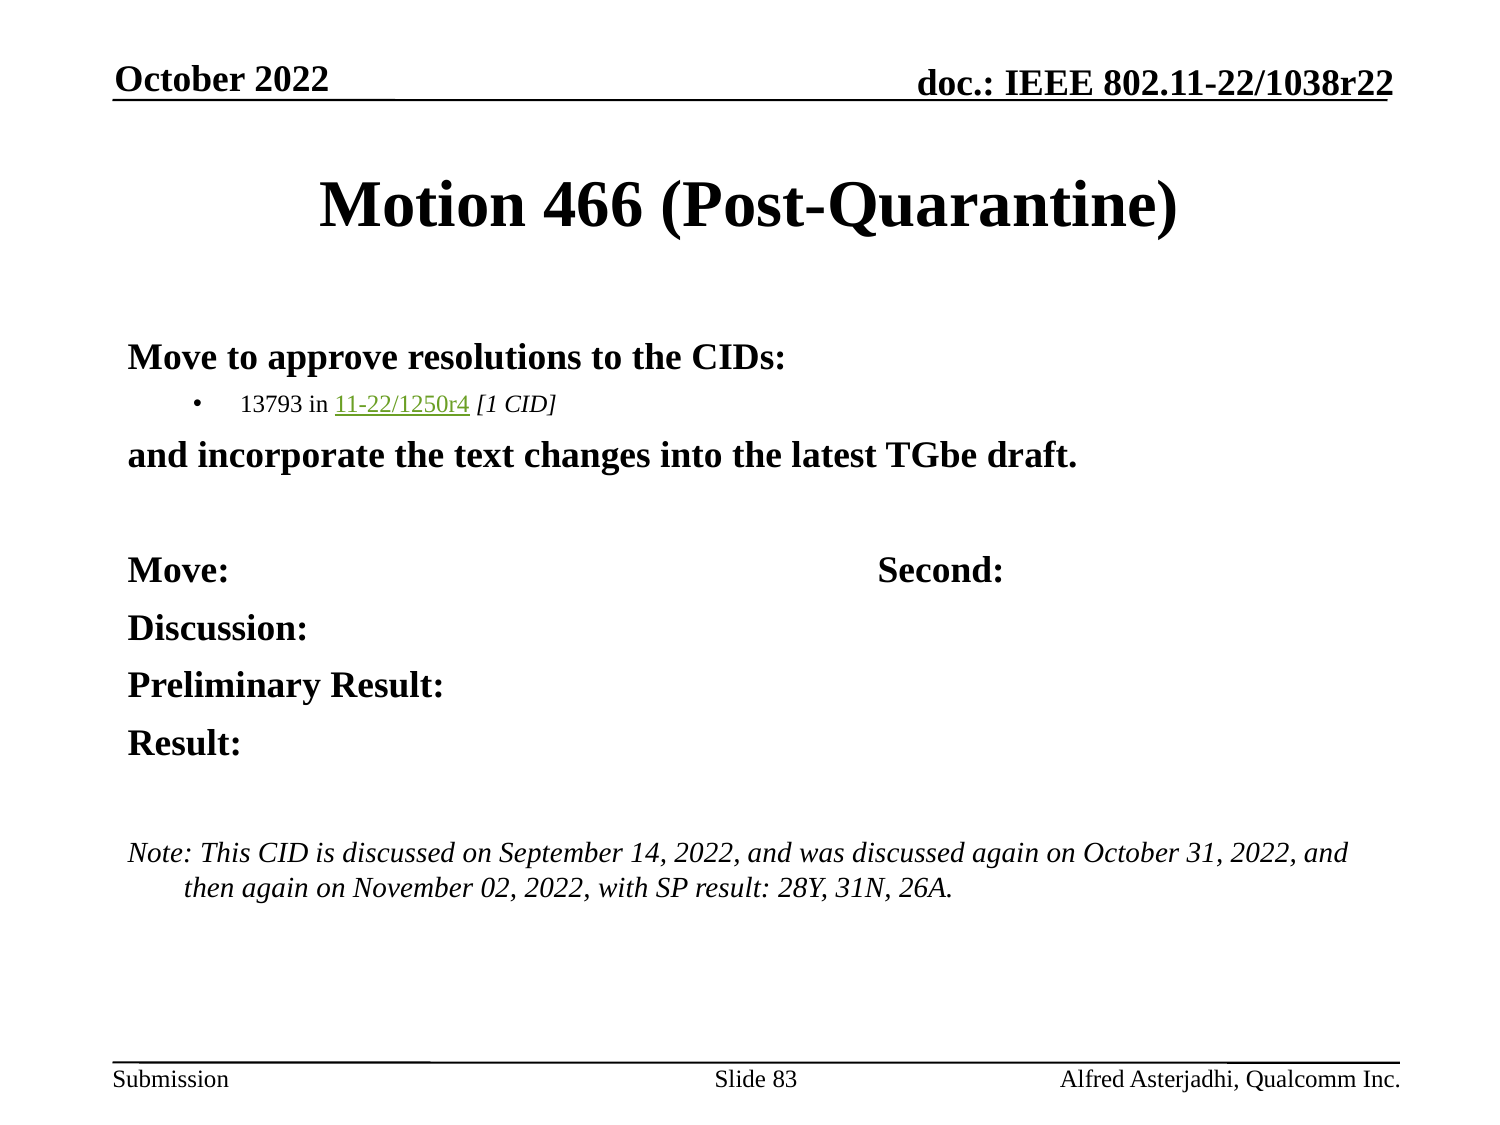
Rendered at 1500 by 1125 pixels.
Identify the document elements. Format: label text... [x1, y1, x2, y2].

title Motion 466 (Post-Quarantine) [112, 112, 1388, 288]
list Move to approve resolutions to the CIDs: 13793 in 11-22/1250r4 [1 CID] and incorporate the text changes into the latest TGbe draft. Move: Second: Discussion: Preliminary Result: Result: Note: This CID is discussed on September 14, 2022, and was discussed again on October 31, 2022, and then again on November 02, 2022, with SP result: 28Y, 31N, 26A. [112, 324, 1388, 1063]
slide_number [114, 54, 423, 100]
slide_number Slide 83 [712, 1061, 800, 1123]
footer Alfred Asterjadhi, Qualcomm Inc. [878, 1061, 1402, 1093]
